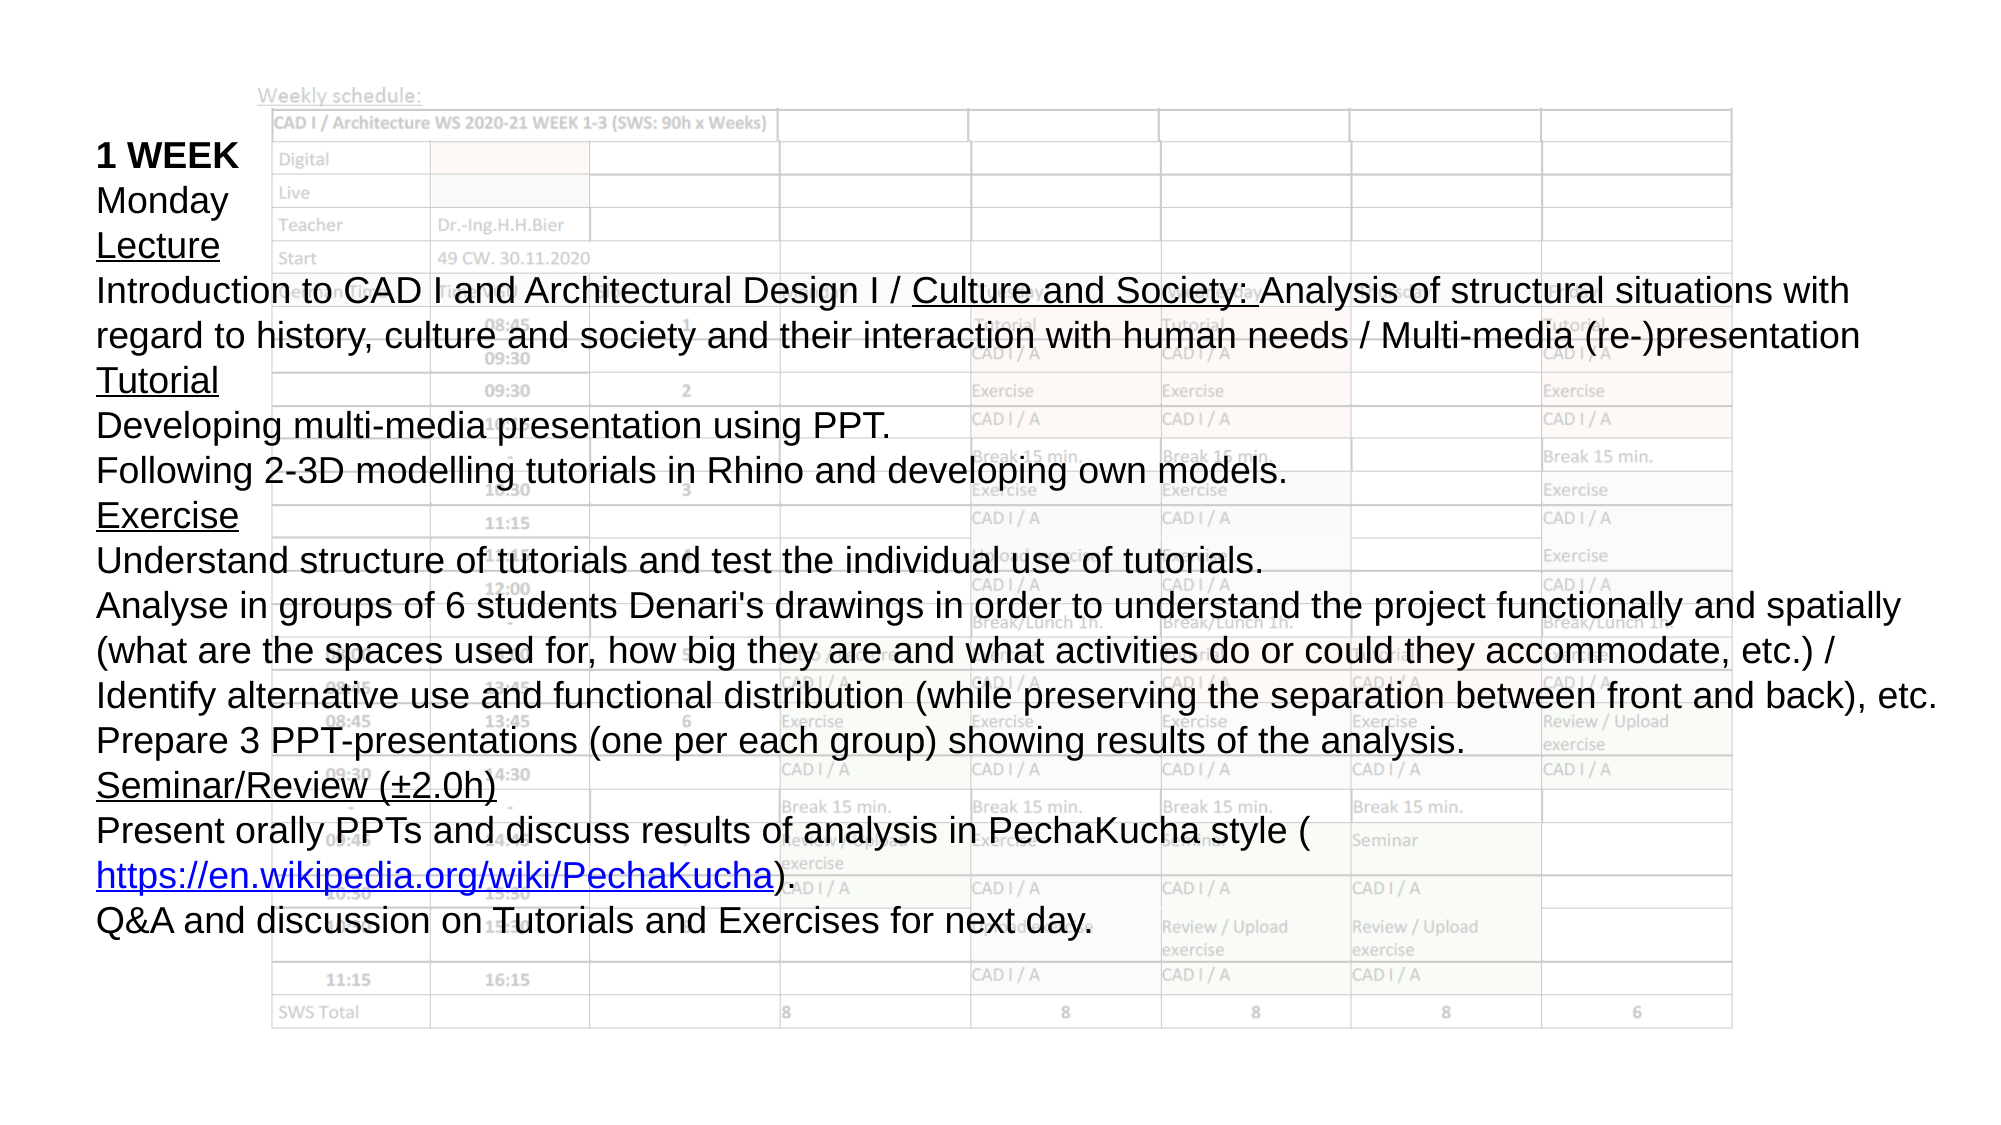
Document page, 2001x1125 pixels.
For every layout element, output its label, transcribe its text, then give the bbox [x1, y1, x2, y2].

picture [235, 62, 1765, 1063]
text_box 1 WEEK Monday Lecture Introduction to CAD I and Architectural Design I / Culture and Society: Analysis of structural situations with regard to history, culture and society and their interaction with human needs / Multi-media (re-)presentation Tutorial Developing multi-media presentation using PPT. Following 2-3D modelling tutorials in Rhino and developing own models. Exercise Understand structure of tutorials and test the individual use of tutorials. Analyse in groups of 6 students Denari's drawings in order to understand the project functionally and spatially (what are the spaces used for, how big they are and what activities do or could they accommodate, etc.) / Identify alternative use and functional distribution (while preserving the separation between front and back), etc. Prepare 3 PPT-presentations (one per each group) showing results of the analysis. Seminar/Review (±2.0h) Present orally PPTs and discuss results of analysis in PechaKucha style (https://en.wikipedia.org/wiki/PechaKucha). Q&A and discussion on Tutorials and Exercises for next day. [81, 123, 230, 1054]
text_box 1 WEEK Monday Lecture Introduction to CAD I and Architectural Design I / Culture and Society: Analysis of structural situations with regard to history, culture and society and their interaction with human needs / Multi-media (re-)presentation Tutorial Developing multi-media presentation using PPT. Following 2-3D modelling tutorials in Rhino and developing own models. Exercise Understand structure of tutorials and test the individual use of tutorials. Analyse in groups of 6 students Denari's drawings in order to understand the project functionally and spatially (what are the spaces used for, how big they are and what activities do or could they accommodate, etc.) / Identify alternative use and functional distribution (while preserving the separation between front and back), etc. Prepare 3 PPT-presentations (one per each group) showing results of the analysis. Seminar/Review (±2.0h) Present orally PPTs and discuss results of analysis in PechaKucha style (https://en.wikipedia.org/wiki/PechaKucha). Q&A and discussion on Tutorials and Exercises for next day. [1769, 123, 1971, 1054]
